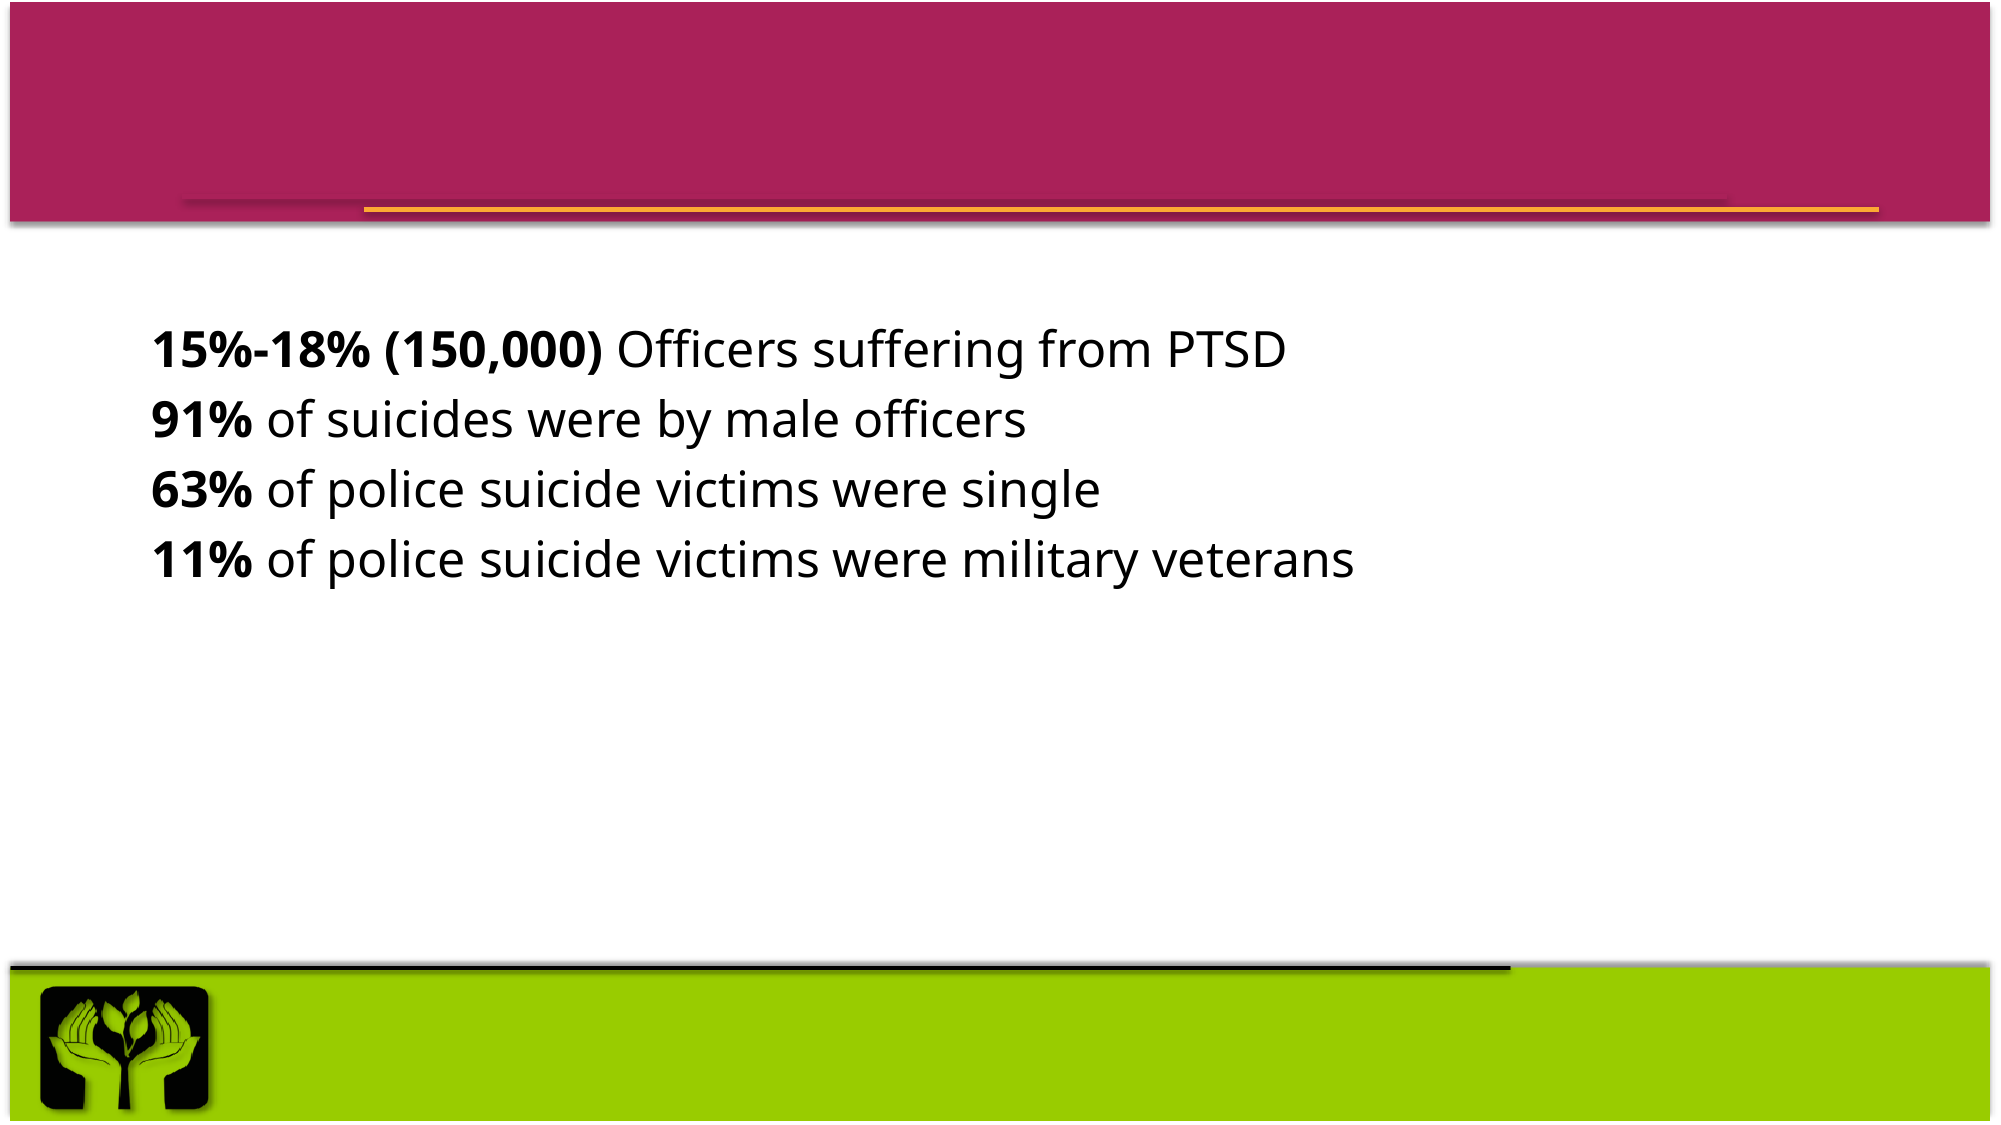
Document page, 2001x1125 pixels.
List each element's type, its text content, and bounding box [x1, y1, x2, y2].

list 15%-18% (150,000) Officers suffering from PTSD 91% of suicides were by male officers 63% of police suicide victims were single 11% of police suicide victims were military veterans [134, 308, 1864, 984]
picture [0, 0, 2001, 1125]
